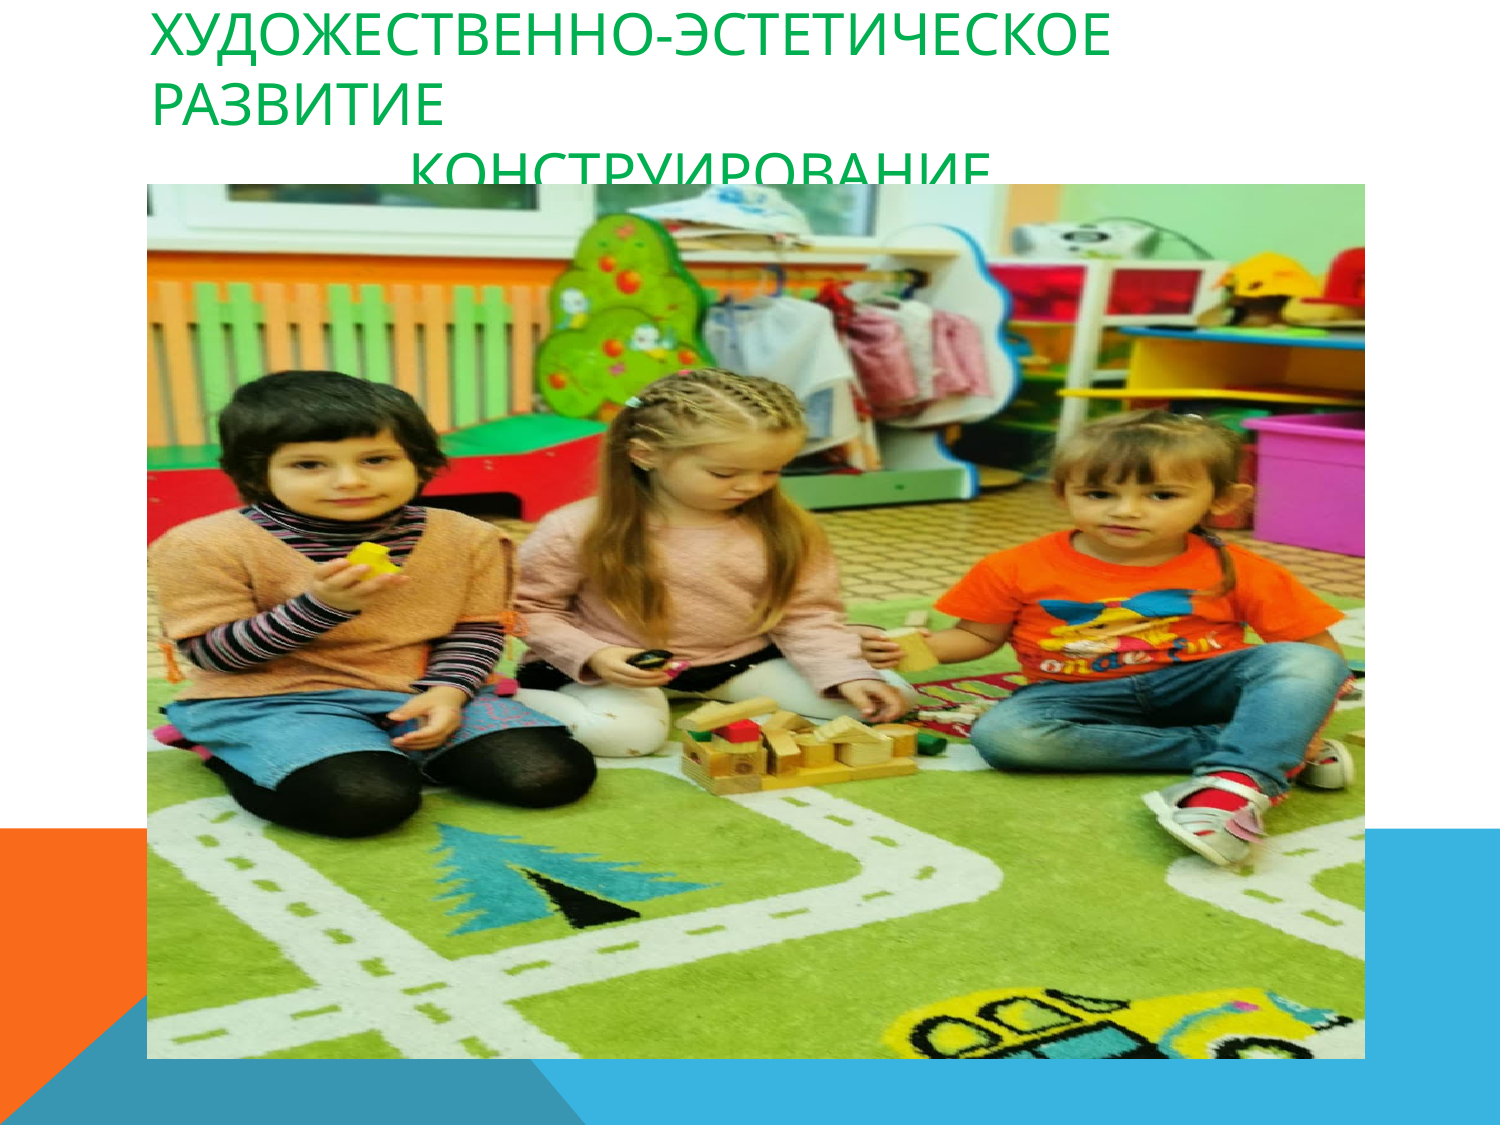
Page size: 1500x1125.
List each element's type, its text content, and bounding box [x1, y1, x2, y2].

picture [147, 184, 1365, 1059]
title Художественно-эстетическое развитие Конструирование [135, 30, 1369, 173]
